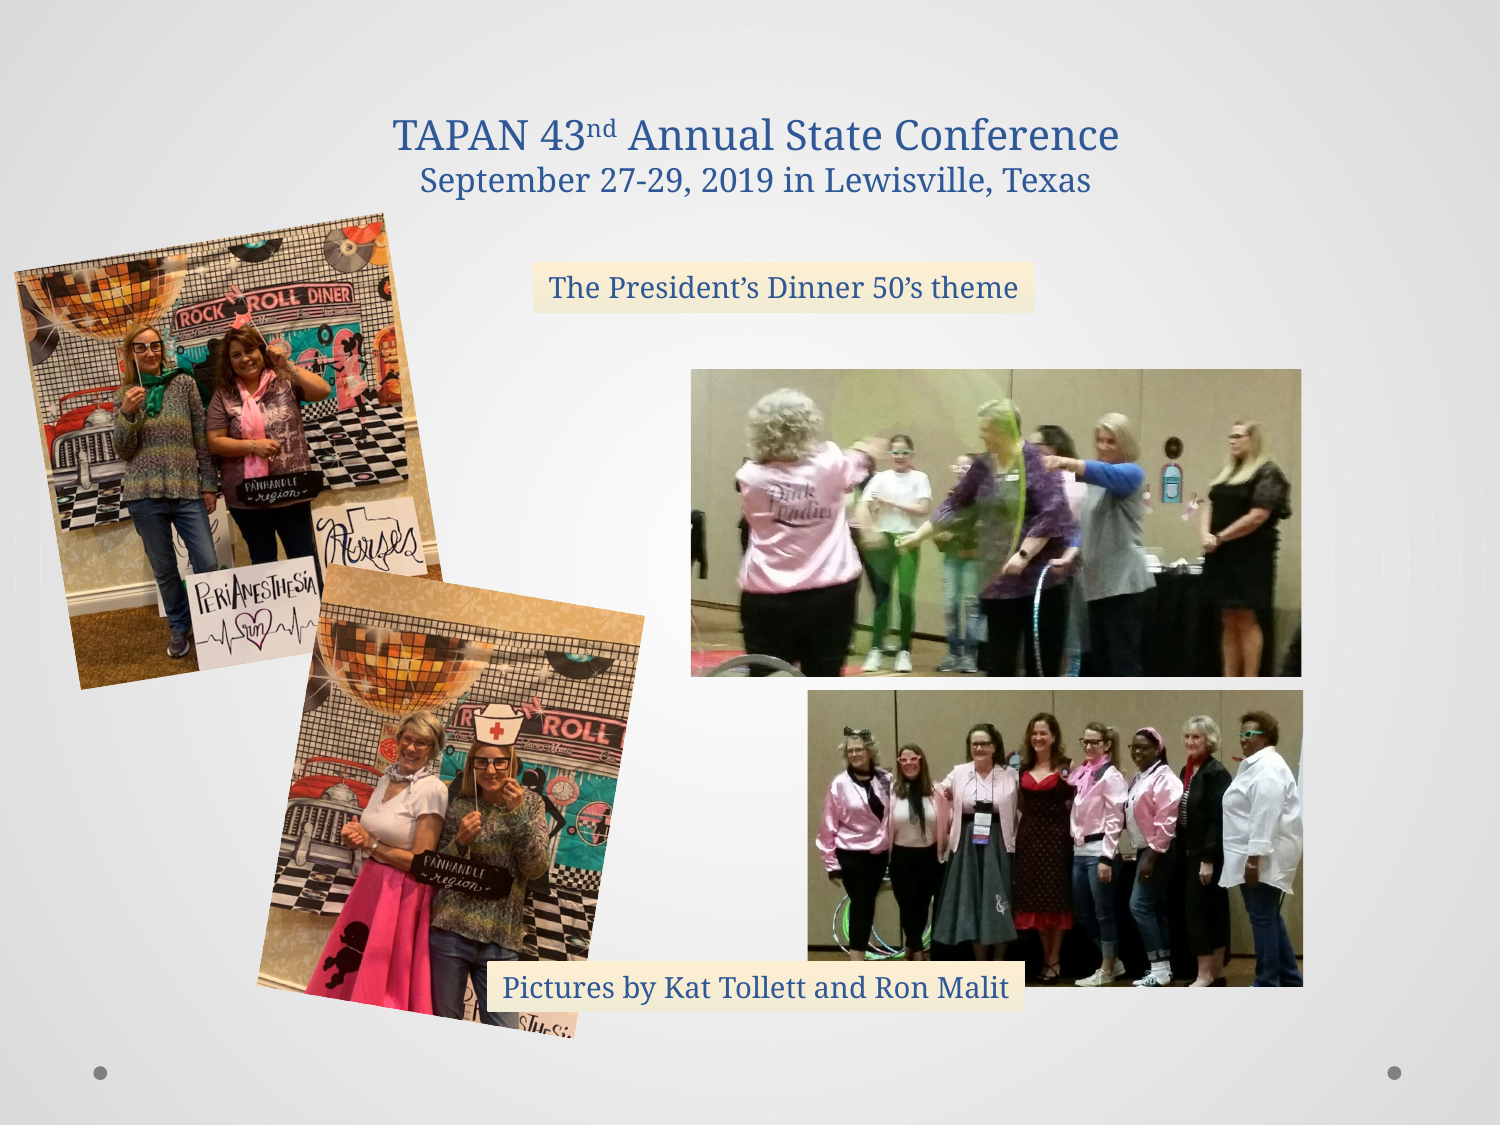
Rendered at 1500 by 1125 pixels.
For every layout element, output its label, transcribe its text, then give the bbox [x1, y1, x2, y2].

picture [14, 212, 666, 1038]
text_box Pictures by Kat Tollett and Ron Malit [487, 961, 1025, 1012]
text_box TAPAN 43nd Annual State Conference September 27-29, 2019 in Lewisville, Texas [324, 101, 1188, 206]
picture [807, 689, 1304, 988]
picture [690, 369, 1302, 677]
text_box The President’s Dinner 50’s theme [533, 262, 1035, 313]
